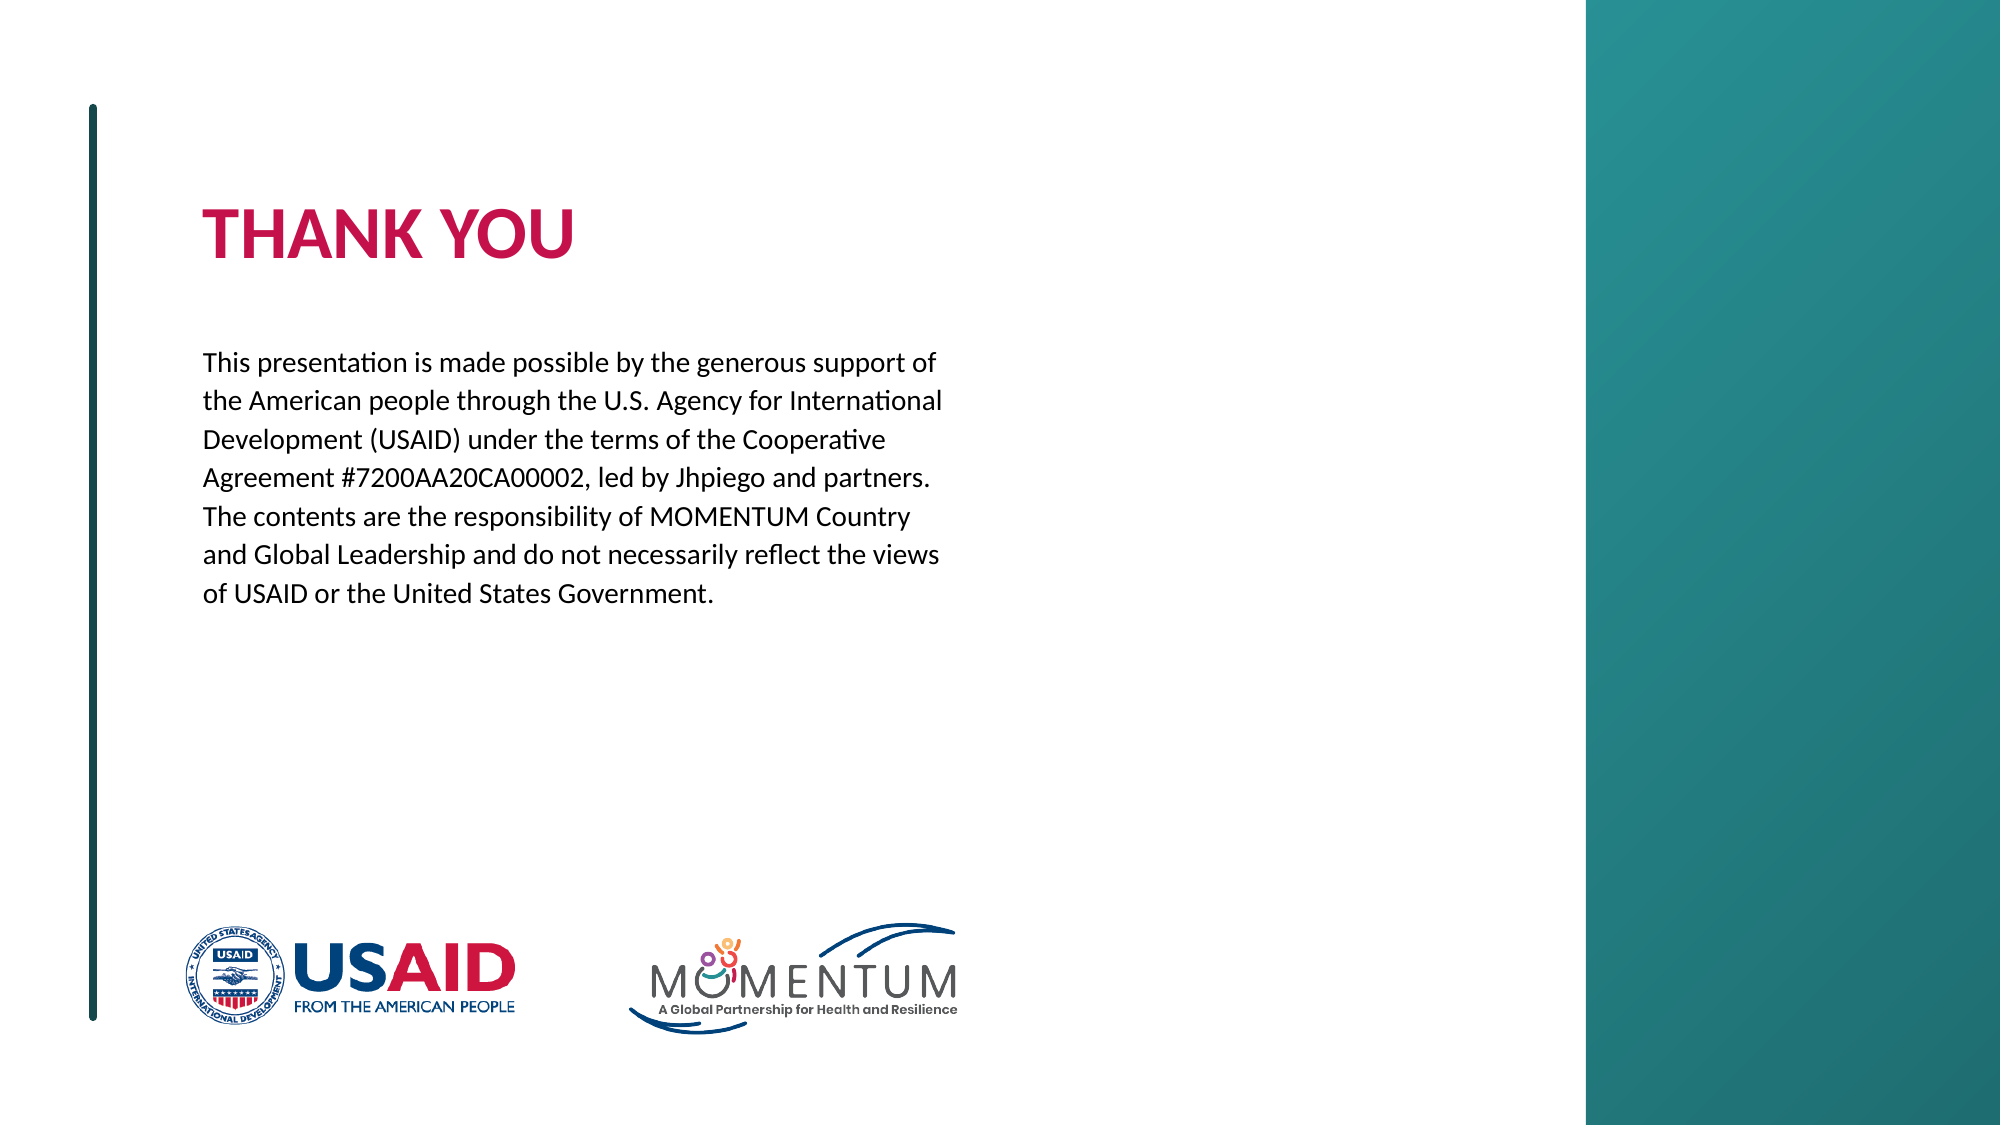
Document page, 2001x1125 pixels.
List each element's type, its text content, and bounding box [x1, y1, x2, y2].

text_box THANK YOU [188, 138, 965, 309]
picture [178, 920, 523, 1031]
text_box This presentation is made possible by the generous support of the American people through the U.S. Agency for International Development (USAID) under the terms of the Cooperative Agreement #7200AA20CA00002, led by Jhpiego and partners. The contents are the responsibility of MOMENTUM Country and Global Leadership and do not necessarily reflect the views of USAID or the United States Government. [188, 332, 965, 817]
picture [620, 916, 965, 1040]
